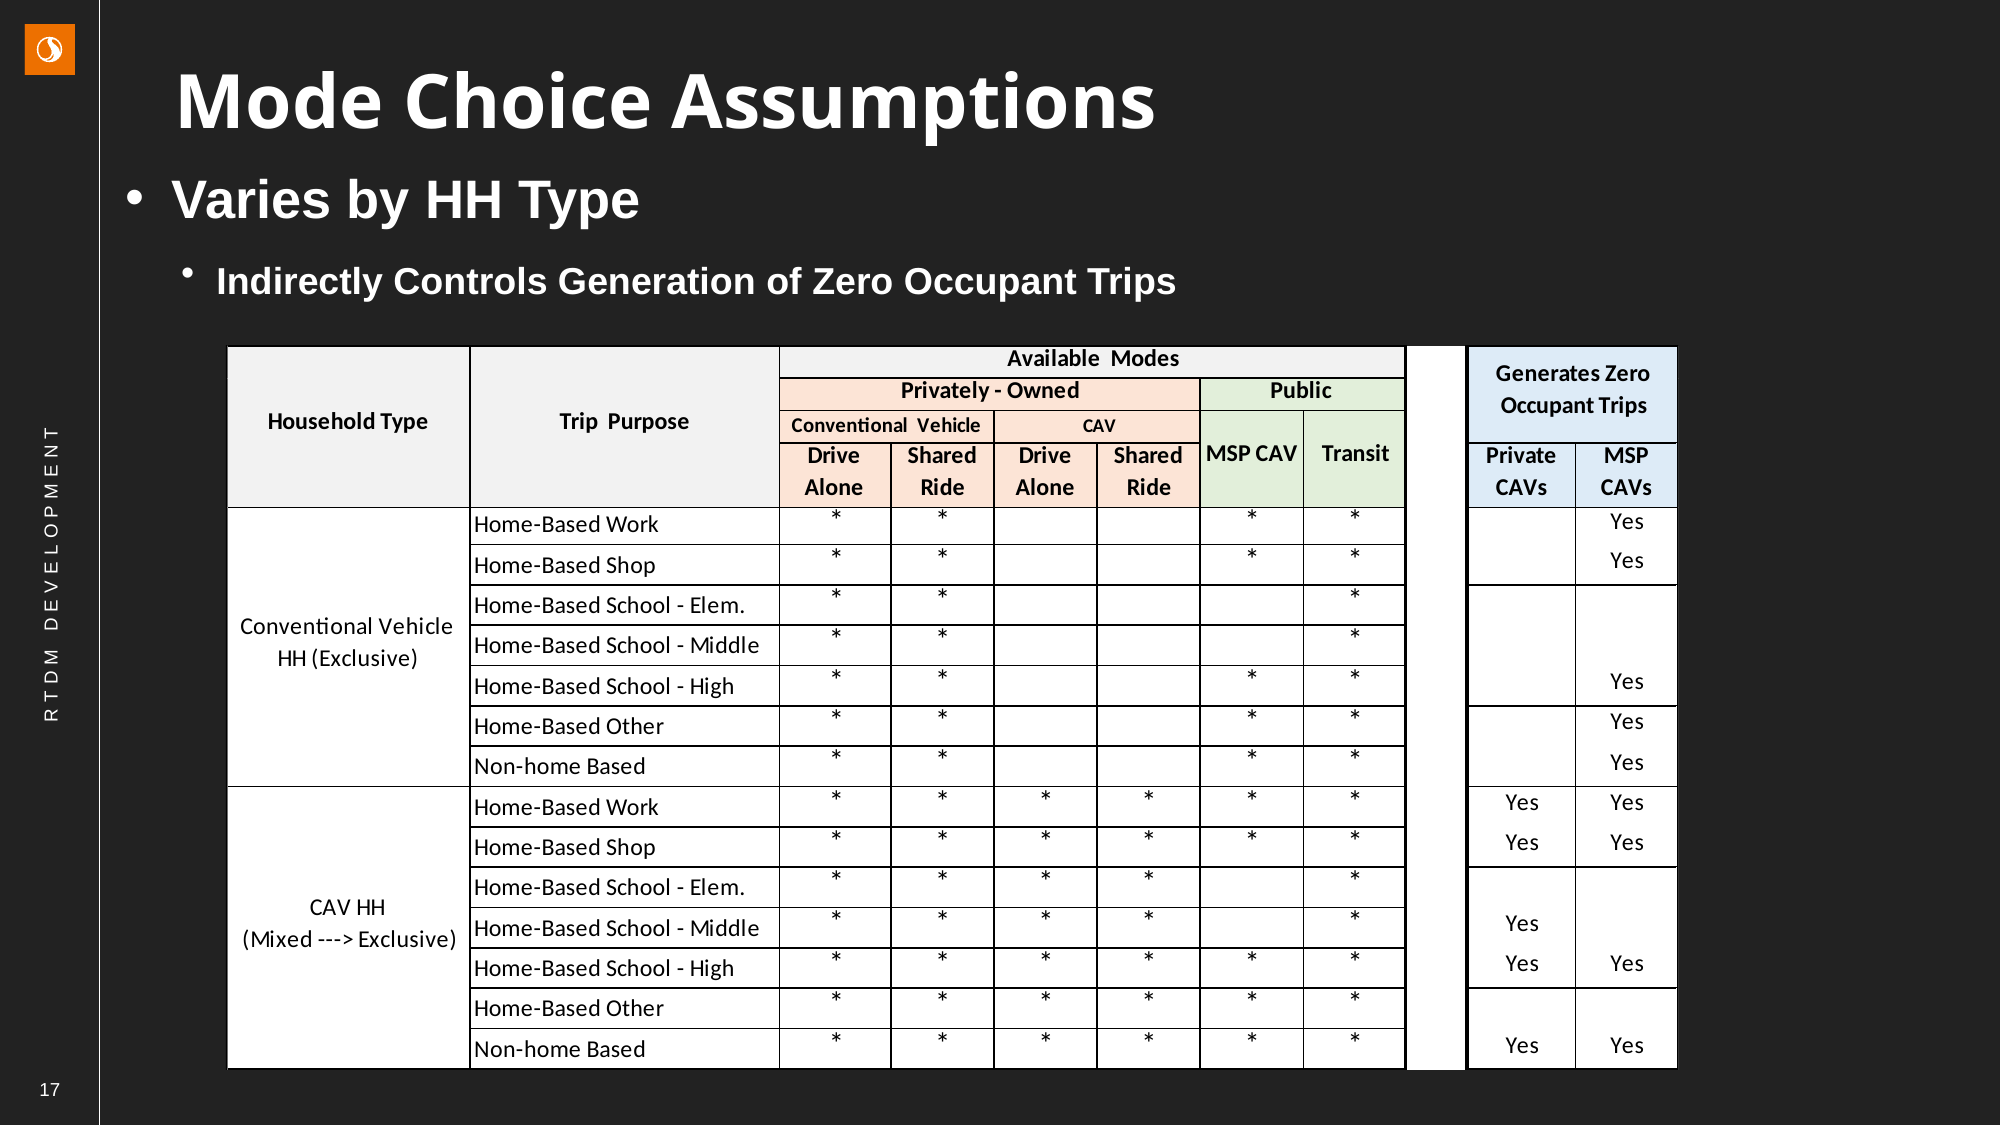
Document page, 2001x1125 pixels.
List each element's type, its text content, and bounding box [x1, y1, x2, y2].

picture [225, 344, 1680, 1072]
list Mode Choice Assumptions [174, 53, 1925, 154]
picture [24, 24, 75, 75]
list Varies by HH Type Indirectly Controls Generation of Zero Occupant Trips [125, 164, 1925, 249]
slide_number 17 [24, 1051, 75, 1100]
footer RTDM DEVELOPMENT [24, 100, 75, 1051]
